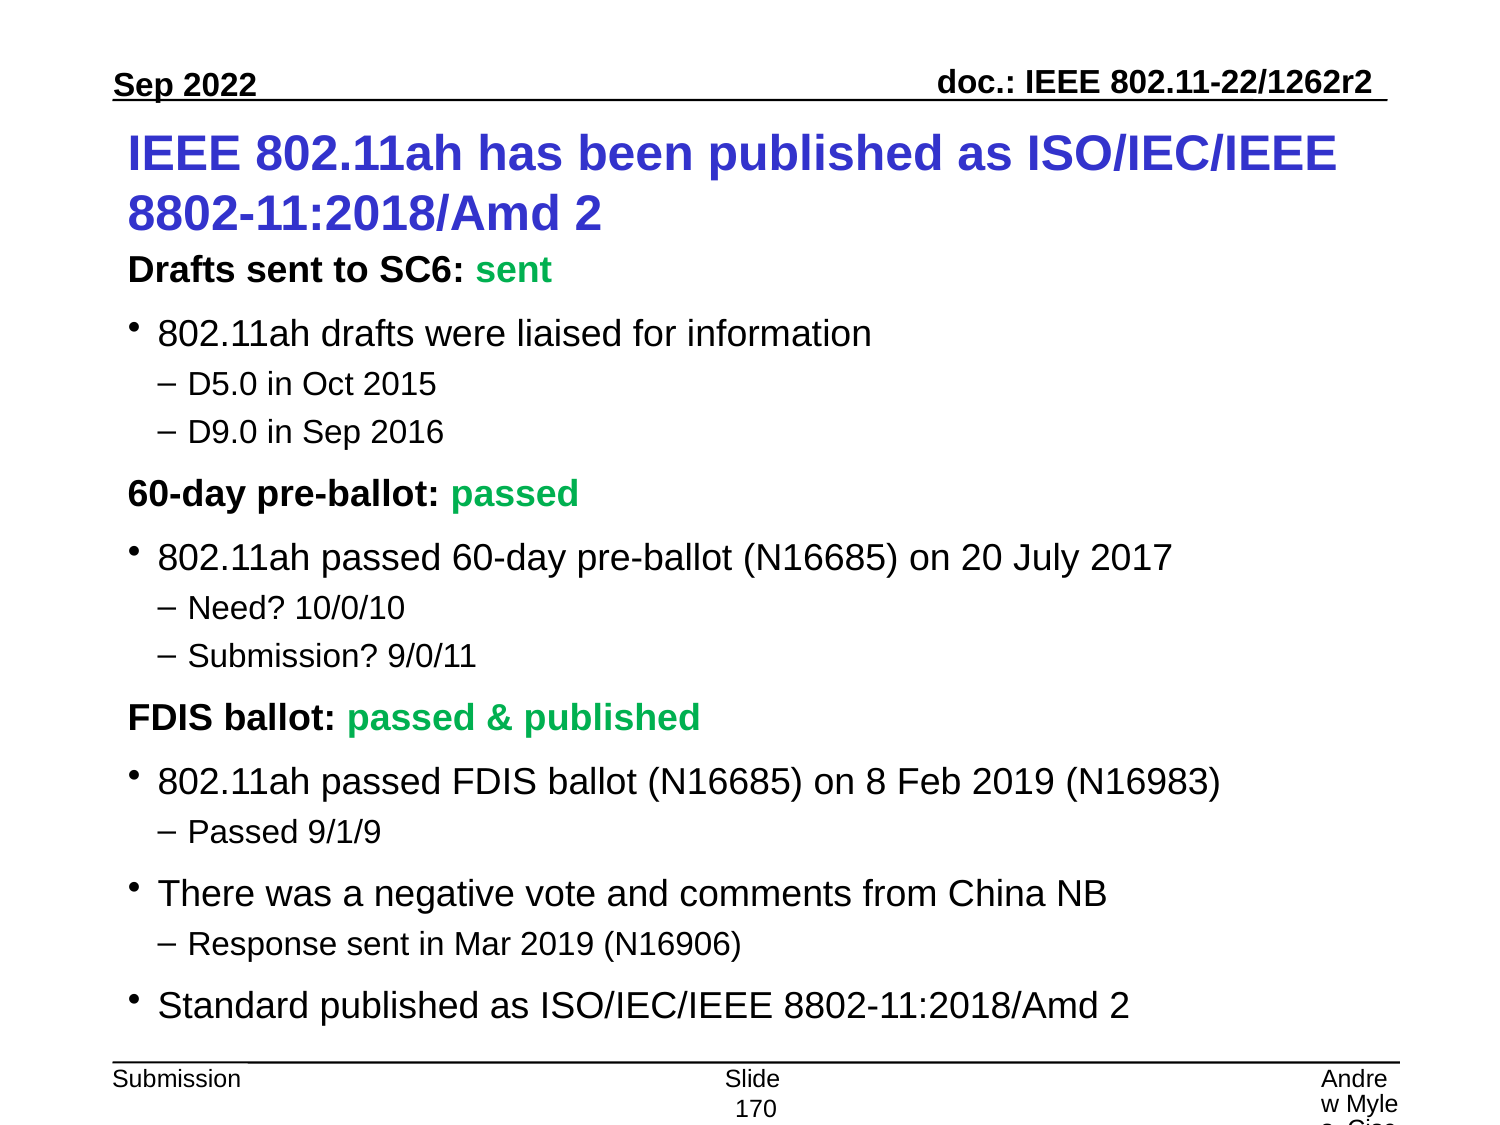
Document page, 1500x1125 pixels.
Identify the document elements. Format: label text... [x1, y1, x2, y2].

list Drafts sent to SC6: sent 802.11ah drafts were liaised for information D5.0 in Oct 2015 D9.0 in Sep 2016 60-day pre-ballot: passed 802.11ah passed 60-day pre-ballot (N16685) on 20 July 2017 Need? 10/0/10 Submission? 9/0/11 FDIS ballot: passed & published 802.11ah passed FDIS ballot (N16685) on 8 Feb 2019 (N16983) Passed 9/1/9 There was a negative vote and comments from China NB Response sent in Mar 2019 (N16906) Standard published as ISO/IEC/IEEE 8802-11:2018/Amd 2 [112, 237, 1388, 913]
slide_number Slide 170 [709, 1061, 803, 1093]
title IEEE 802.11ah has been published as ISO/IEC/IEEE 8802-11:2018/Amd 2 [112, 112, 1388, 237]
footer Andrew Myles, Cisco [1320, 1061, 1402, 1093]
